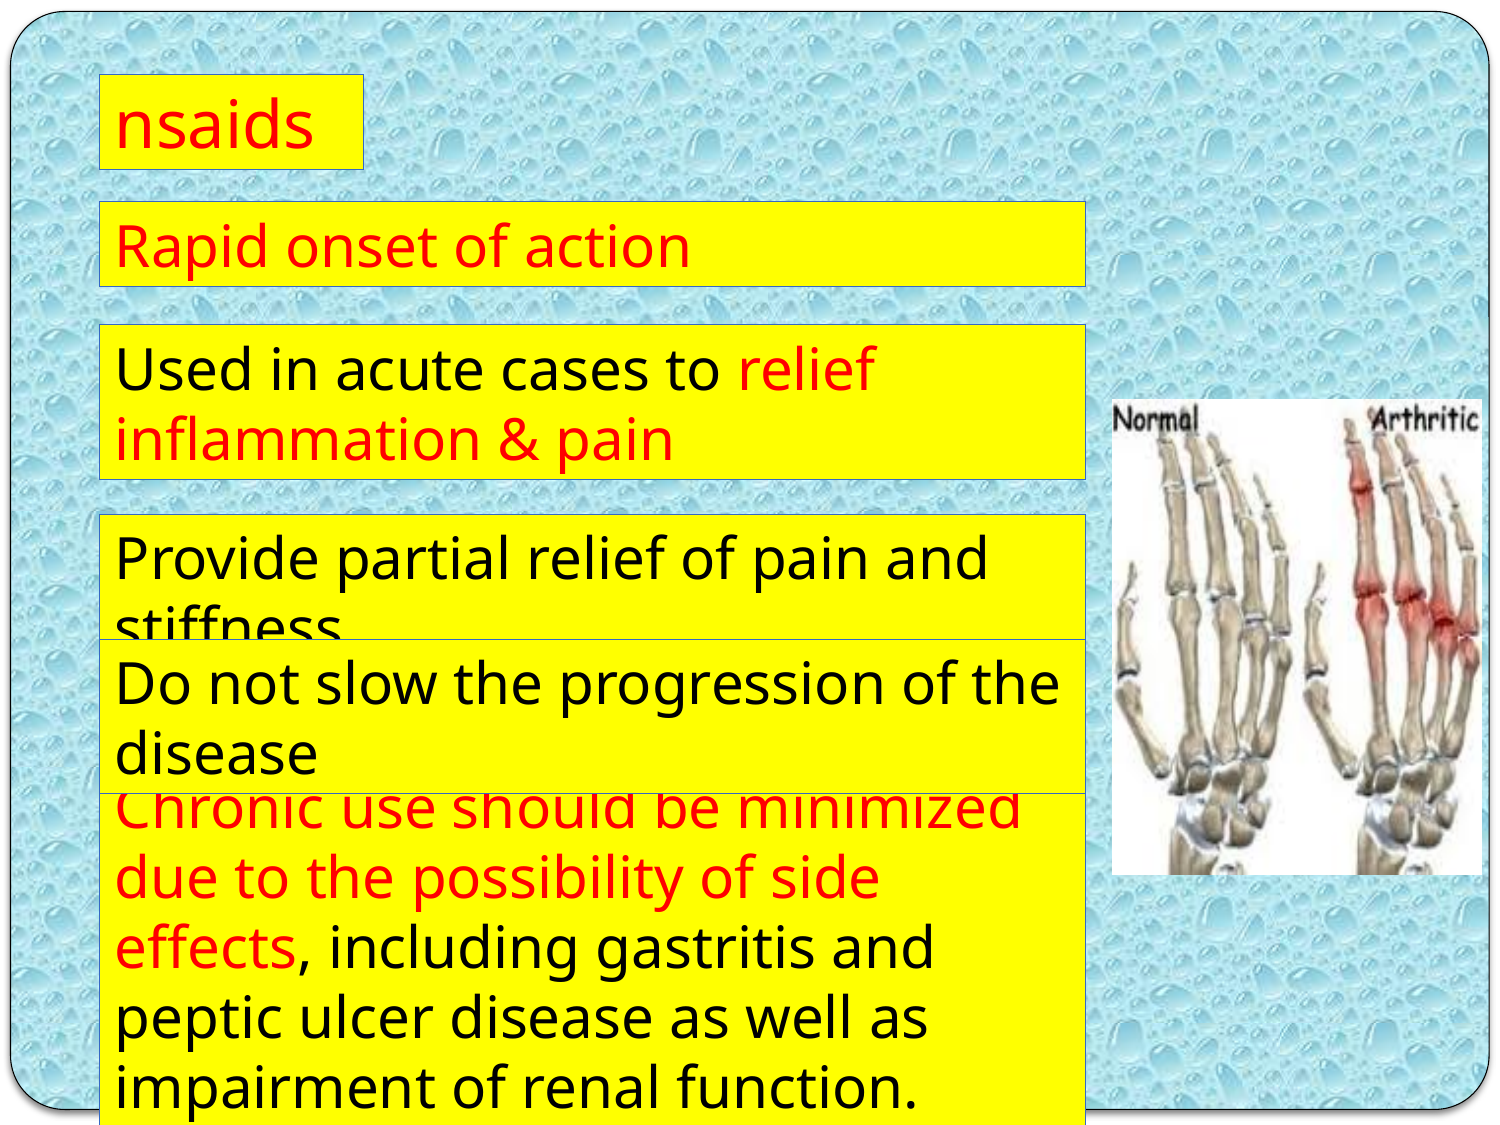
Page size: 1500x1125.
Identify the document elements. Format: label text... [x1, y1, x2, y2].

text_box Used in acute cases to relief inflammation & pain [99, 324, 1086, 480]
text_box nsaids [99, 74, 364, 170]
picture [12, 12, 1488, 1108]
text_box Provide partial relief of pain and stiffness [99, 514, 1086, 639]
text_box Do not slow the progression of the disease [99, 639, 1086, 794]
text_box Chronic use should be minimized due to the possibility of side effects, including gastritis and peptic ulcer disease as well as impairment of renal function. [99, 794, 1086, 1125]
text_box Rapid onset of action [99, 201, 1086, 287]
